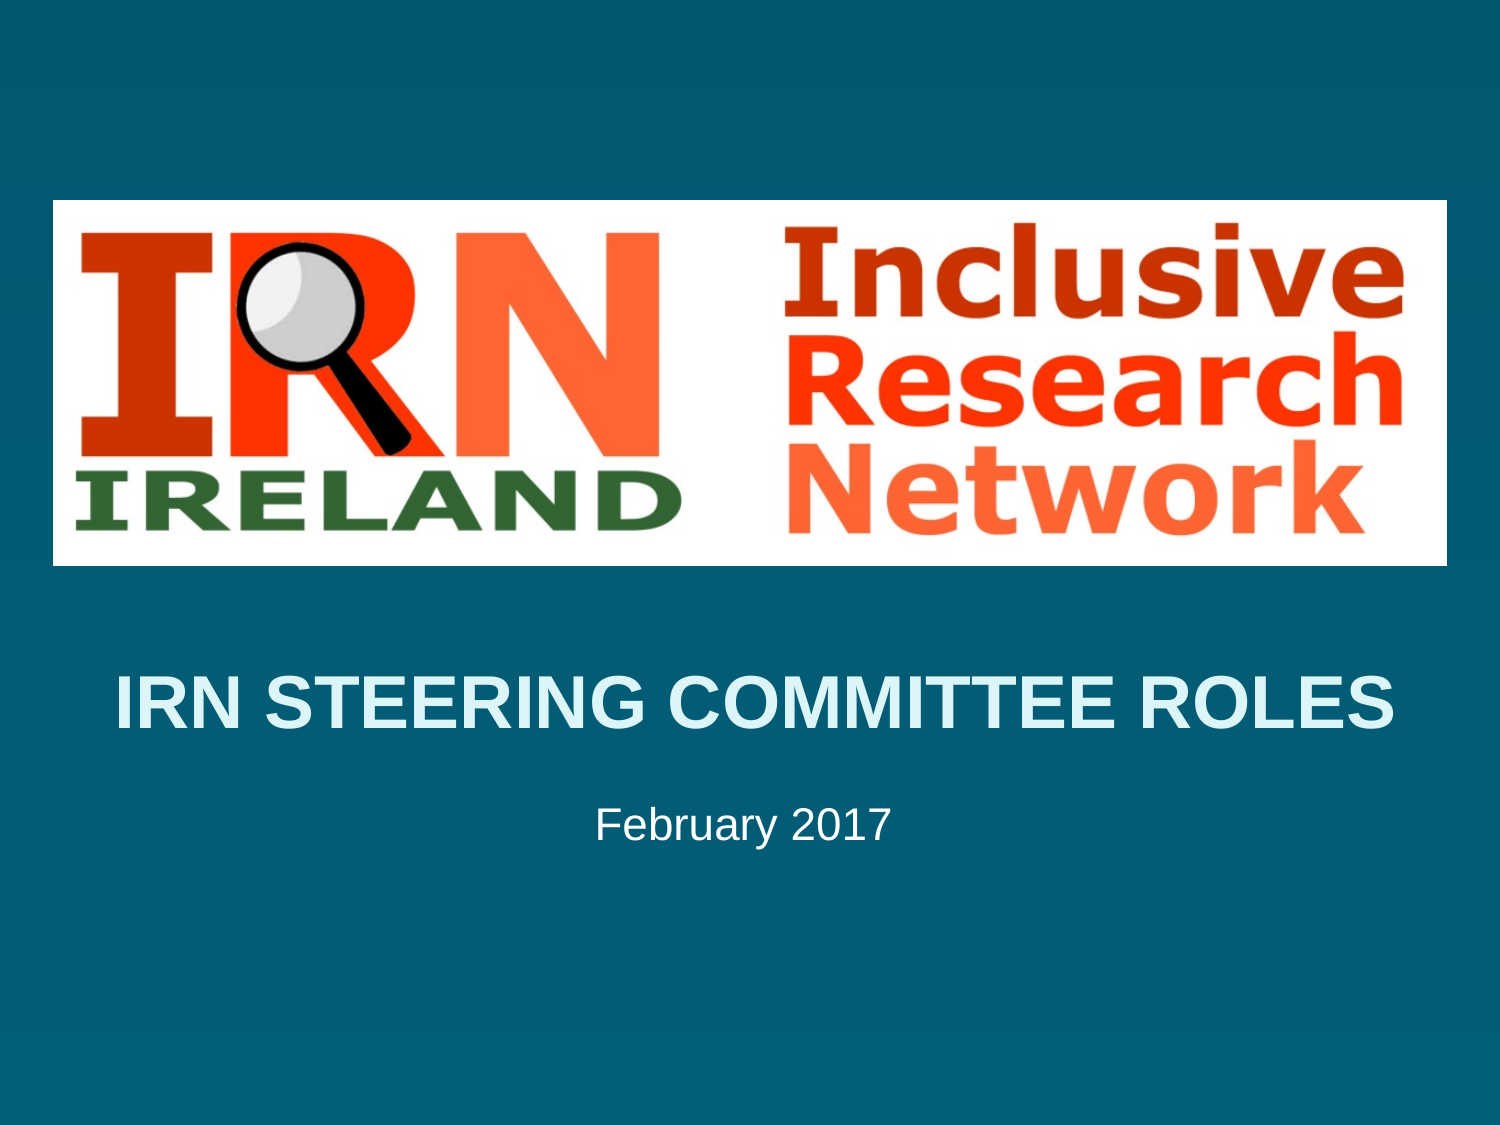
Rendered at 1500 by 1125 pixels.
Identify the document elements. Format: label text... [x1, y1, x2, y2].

subtitle February 2017 [150, 786, 1350, 975]
title IRN STEERING COMMITTEE ROLES [88, 597, 1424, 752]
picture [54, 201, 1446, 565]
